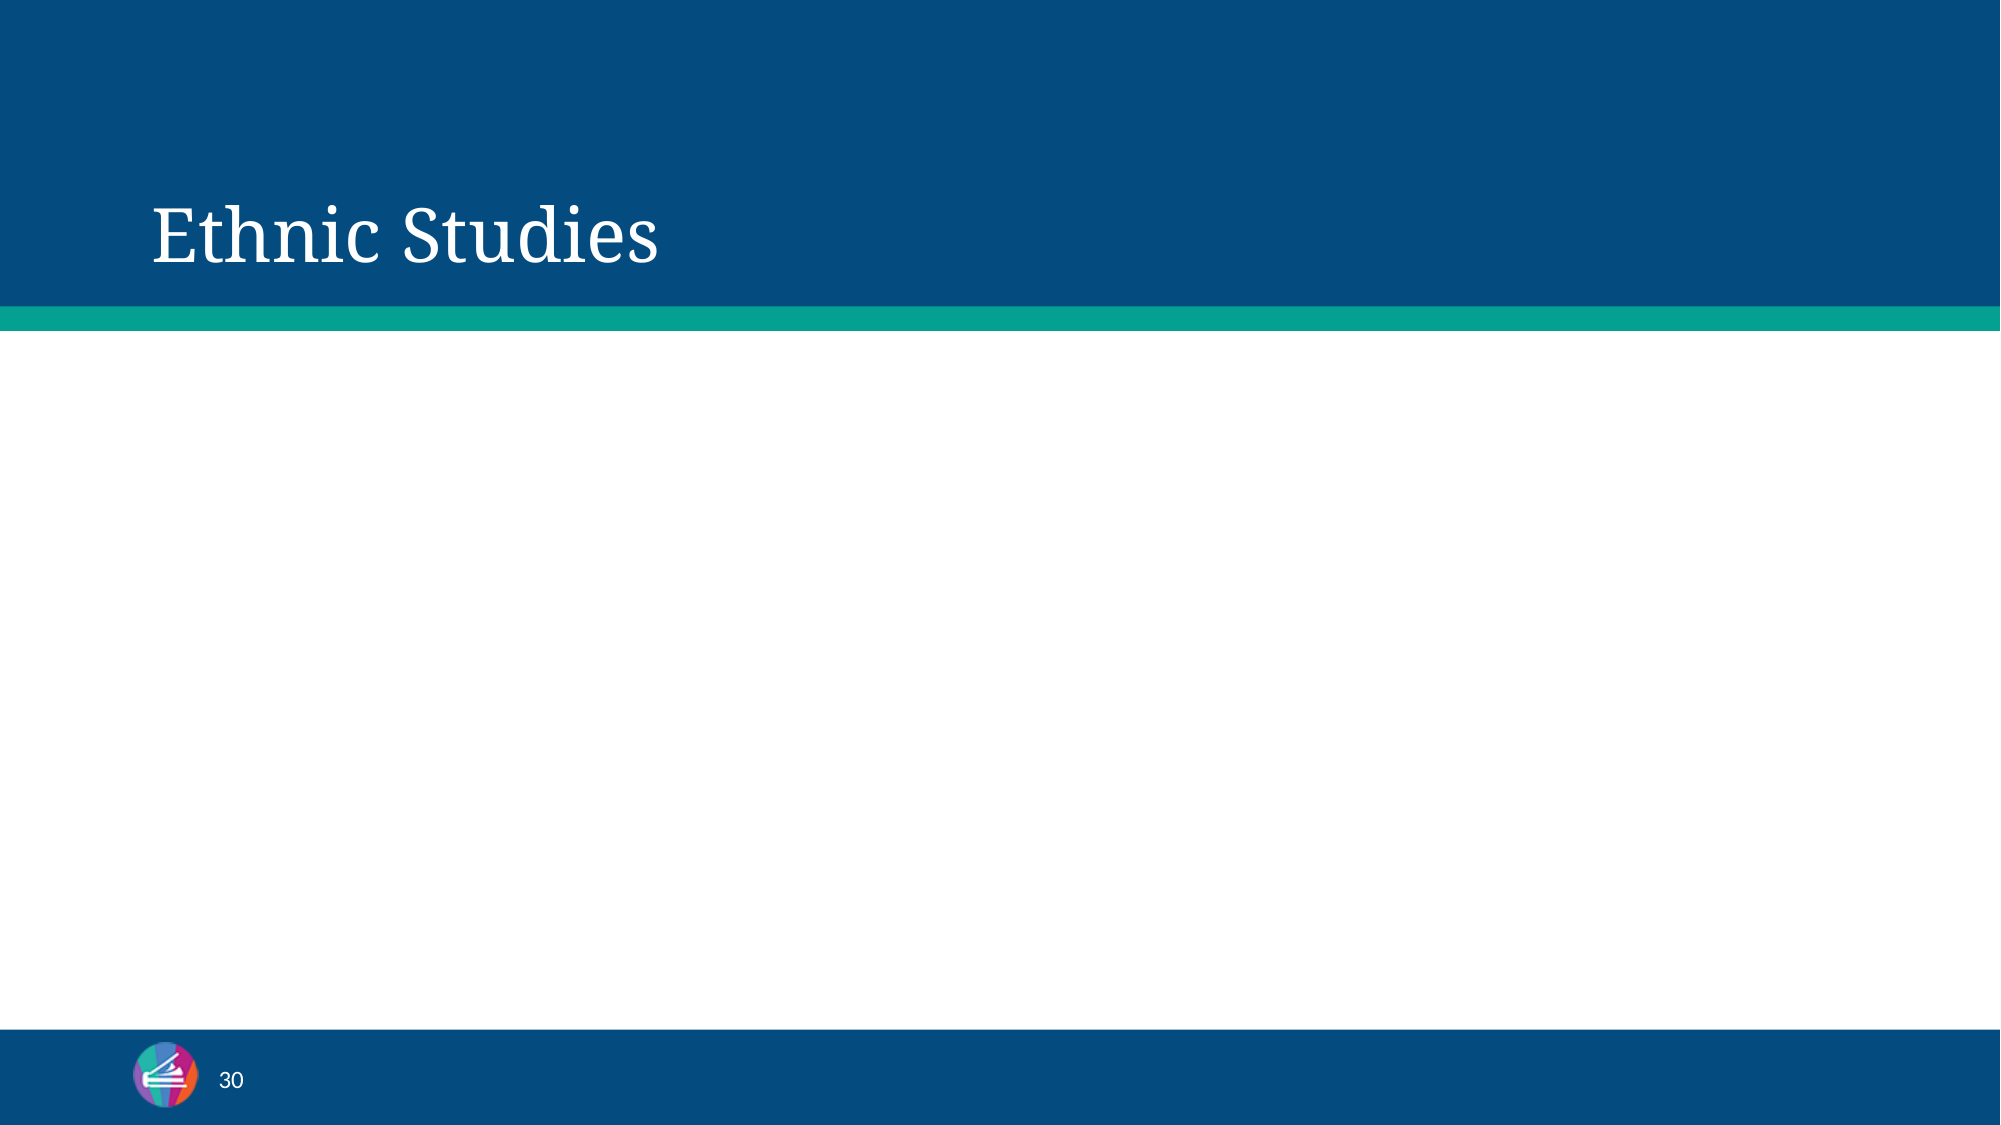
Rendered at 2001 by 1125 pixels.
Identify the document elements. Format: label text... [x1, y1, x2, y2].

slide_number 30 [203, 1060, 339, 1098]
picture [131, 1040, 200, 1110]
title Ethnic Studies [136, 71, 1862, 287]
